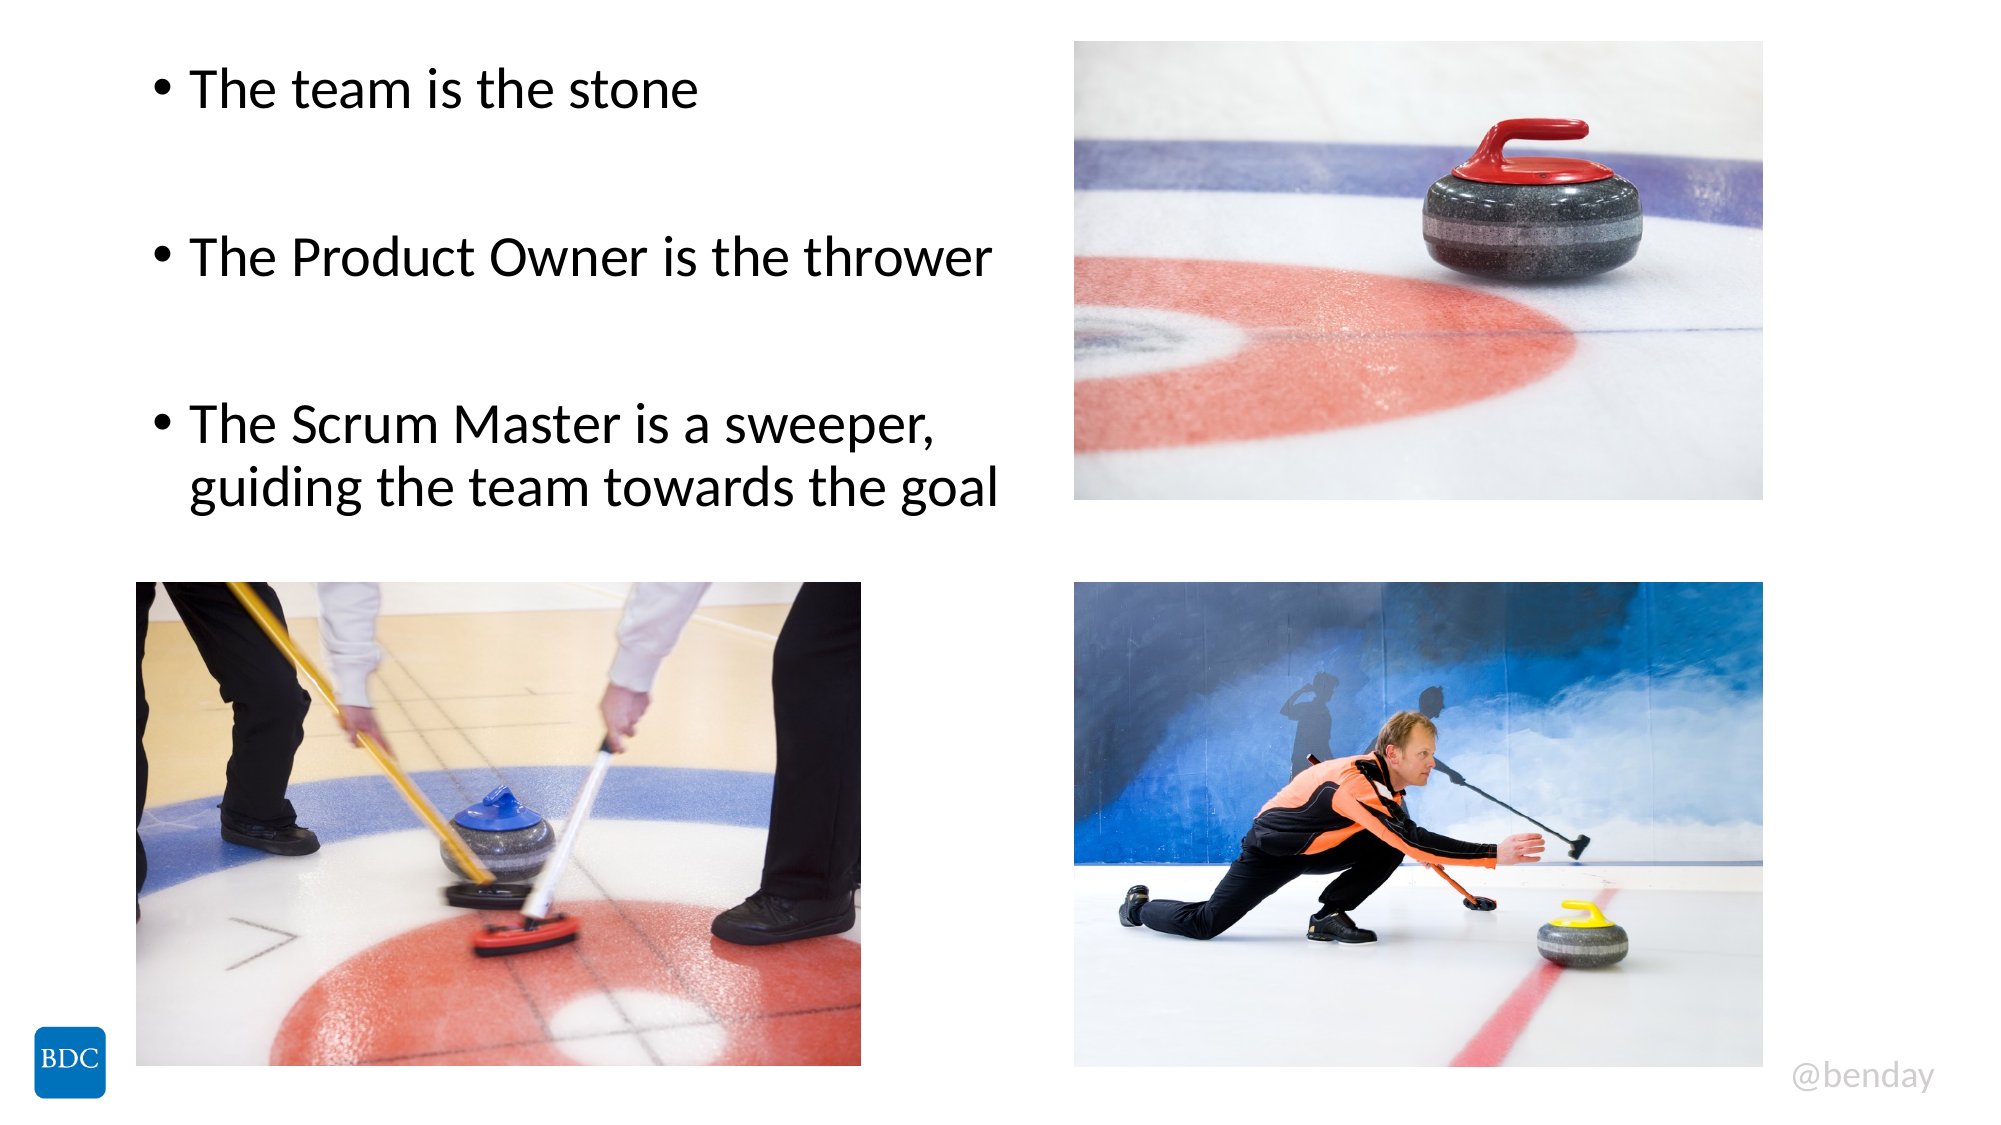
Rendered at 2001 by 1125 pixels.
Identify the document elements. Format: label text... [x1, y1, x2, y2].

picture [136, 582, 861, 1066]
picture [1074, 582, 1763, 1067]
picture [24, 1012, 114, 1107]
picture [1074, 41, 1763, 500]
list The team is the stone The Product Owner is the thrower The Scrum Master is a sweeper, guiding the team towards the goal [137, 50, 1033, 765]
